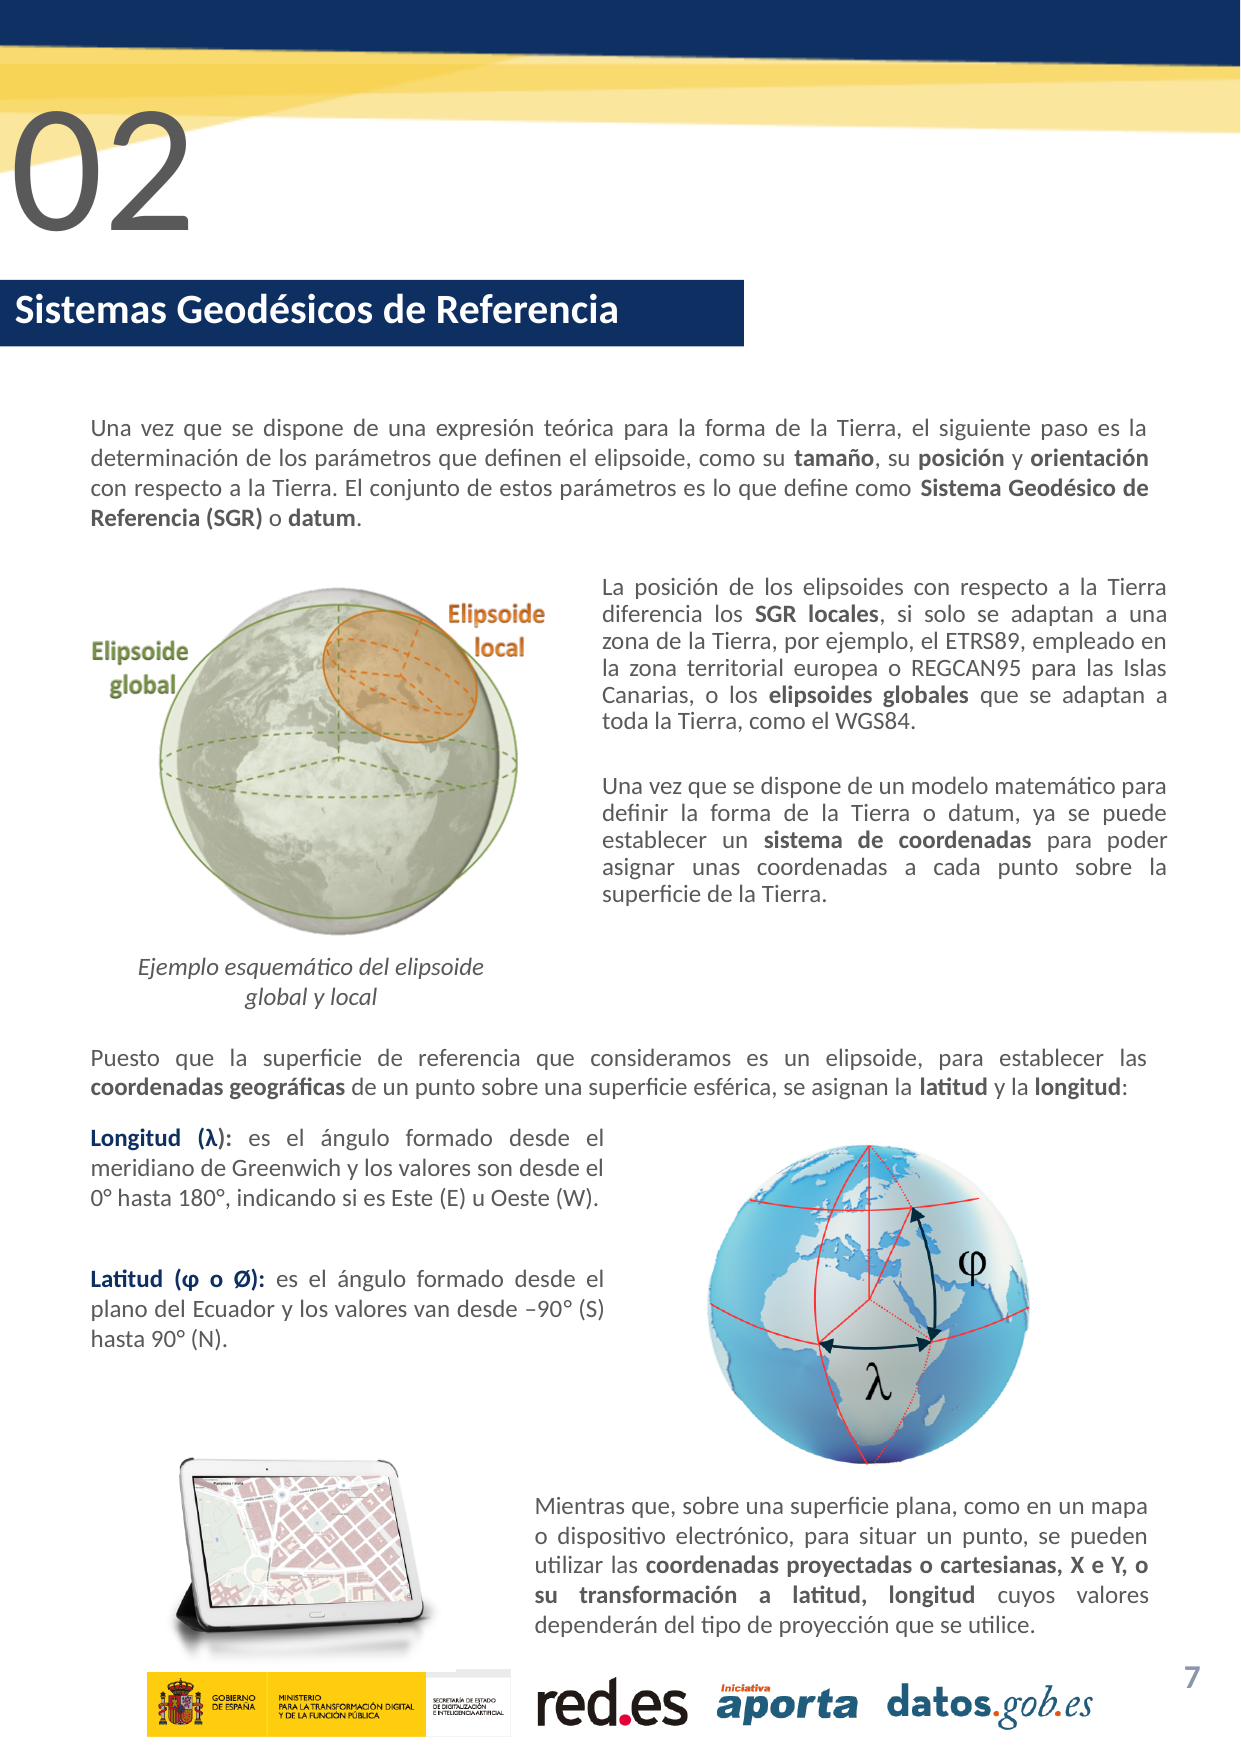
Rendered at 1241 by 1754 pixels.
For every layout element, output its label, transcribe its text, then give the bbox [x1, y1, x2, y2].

text_box Latitud (φ o Ø): es el ángulo formado desde el plano del Ecuador y los valores van desde –90° (S) hasta 90° (N). [75, 1255, 620, 1360]
picture [0, 0, 1241, 1754]
text_box Mientras que, sobre una superficie plana, como en un mapa o dispositivo electrónico, para situar un punto, se pueden utilizar las coordenadas proyectadas o cartesianas, X e Y, o su transformación a latitud, longitud cuyos valores dependerán del tipo de proyección que se utilice. [519, 1481, 1165, 1647]
list 02 [8, 65, 198, 215]
text_box Longitud (λ): es el ángulo formado desde el meridiano de Greenwich y los valores son desde el 0° hasta 180°, indicando si es Este (E) u Oeste (W). [75, 1114, 620, 1219]
text_box Ejemplo esquemático del elipsoide global y local [103, 945, 520, 1018]
list Sistemas Geodésicos de Referencia [0, 279, 744, 347]
text_box Puesto que la superficie de referencia que consideramos es un elipsoide, para establecer las coordenadas geográficas de un punto sobre una superficie esférica, se asignan la latitud y la longitud: [75, 1033, 1165, 1109]
text_box La posición de los elipsoides con respecto a la Tierra diferencia los SGR locales, si solo se adaptan a una zona de la Tierra, por ejemplo, el ETRS89, empleado en la zona territorial europea o REGCAN95 para las Islas Canarias, o los elipsoides globales que se adaptan a toda la Tierra, como el WGS84. Una vez que se dispone de un modelo matemático para definir la forma de la Tierra o datum, ya se puede establecer un sistema de coordenadas para poder asignar unas coordenadas a cada punto sobre la superficie de la Tierra. [587, 566, 1183, 915]
text_box Una vez que se dispone de una expresión teórica para la forma de la Tierra, el siguiente paso es la determinación de los parámetros que definen el elipsoide, como su tamaño, su posición y orientación con respecto a la Tierra. El conjunto de estos parámetros es lo que define como Sistema Geodésico de Referencia (SGR) o datum. [75, 404, 1165, 539]
